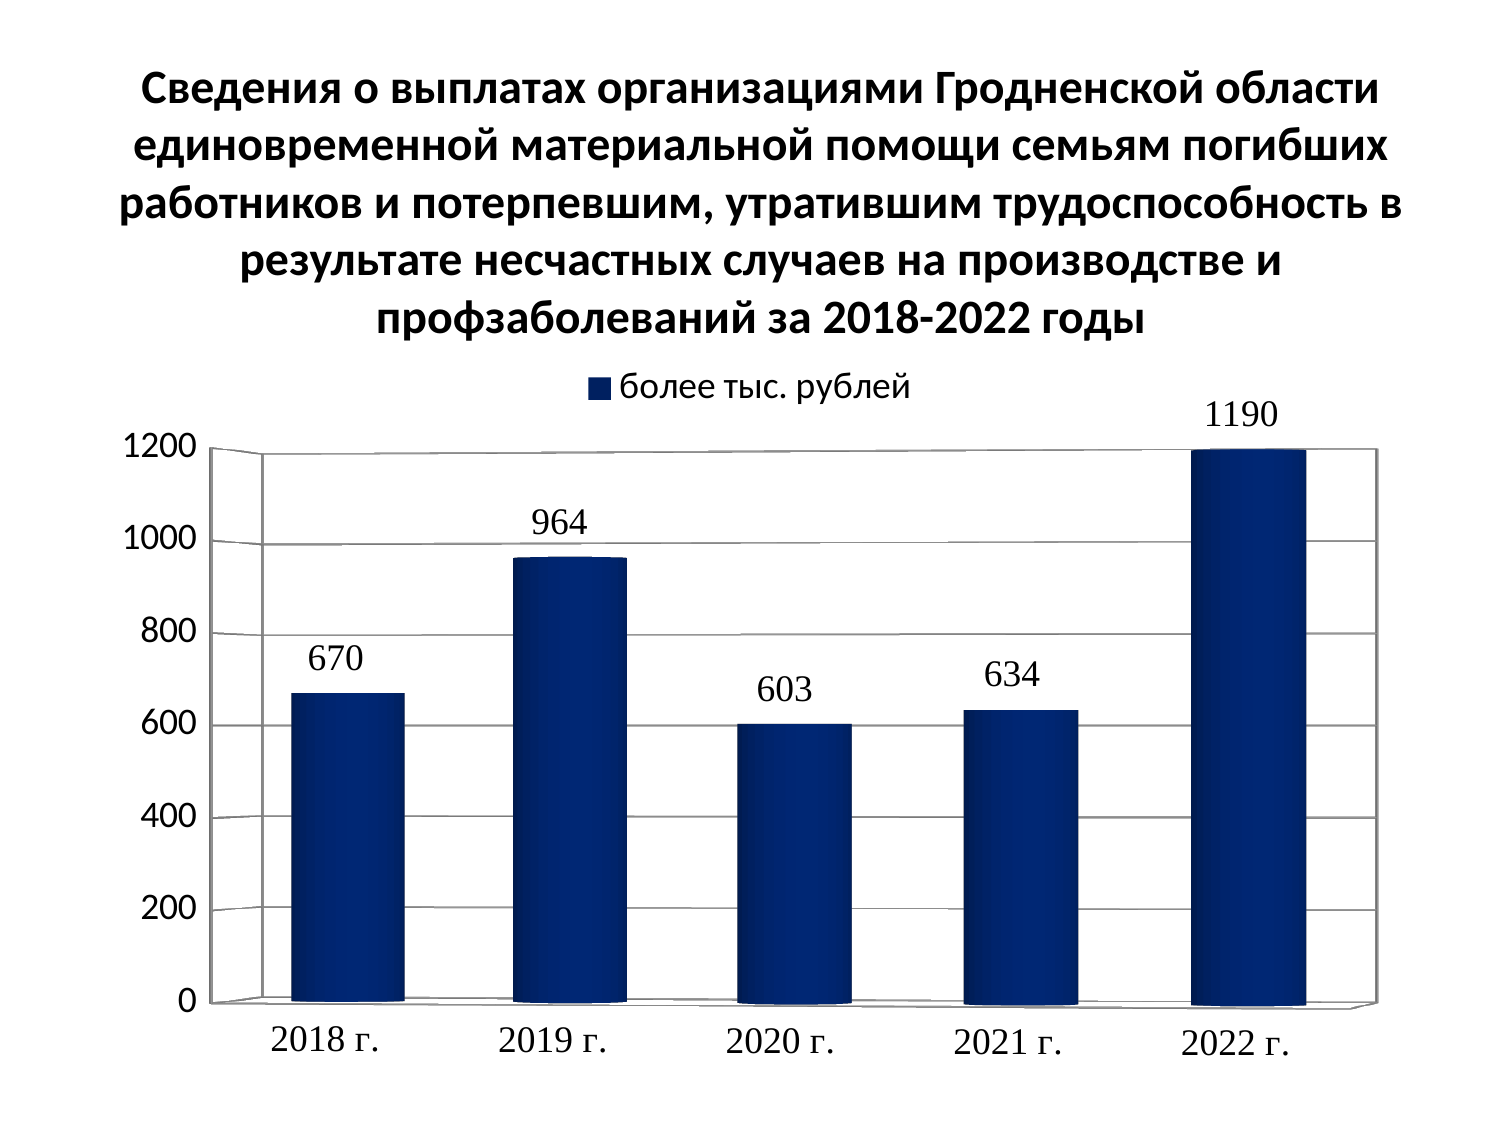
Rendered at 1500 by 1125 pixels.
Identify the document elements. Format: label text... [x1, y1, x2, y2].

title Сведения о выплатах организациями Гродненской области единовременной материальной помощи семьям погибших работников и потерпевшим, утратившим трудоспособность в результате несчастных случаев на производстве и профзаболеваний за 2018-2022 годы [46, 58, 1477, 340]
chart [74, 351, 1426, 1079]
